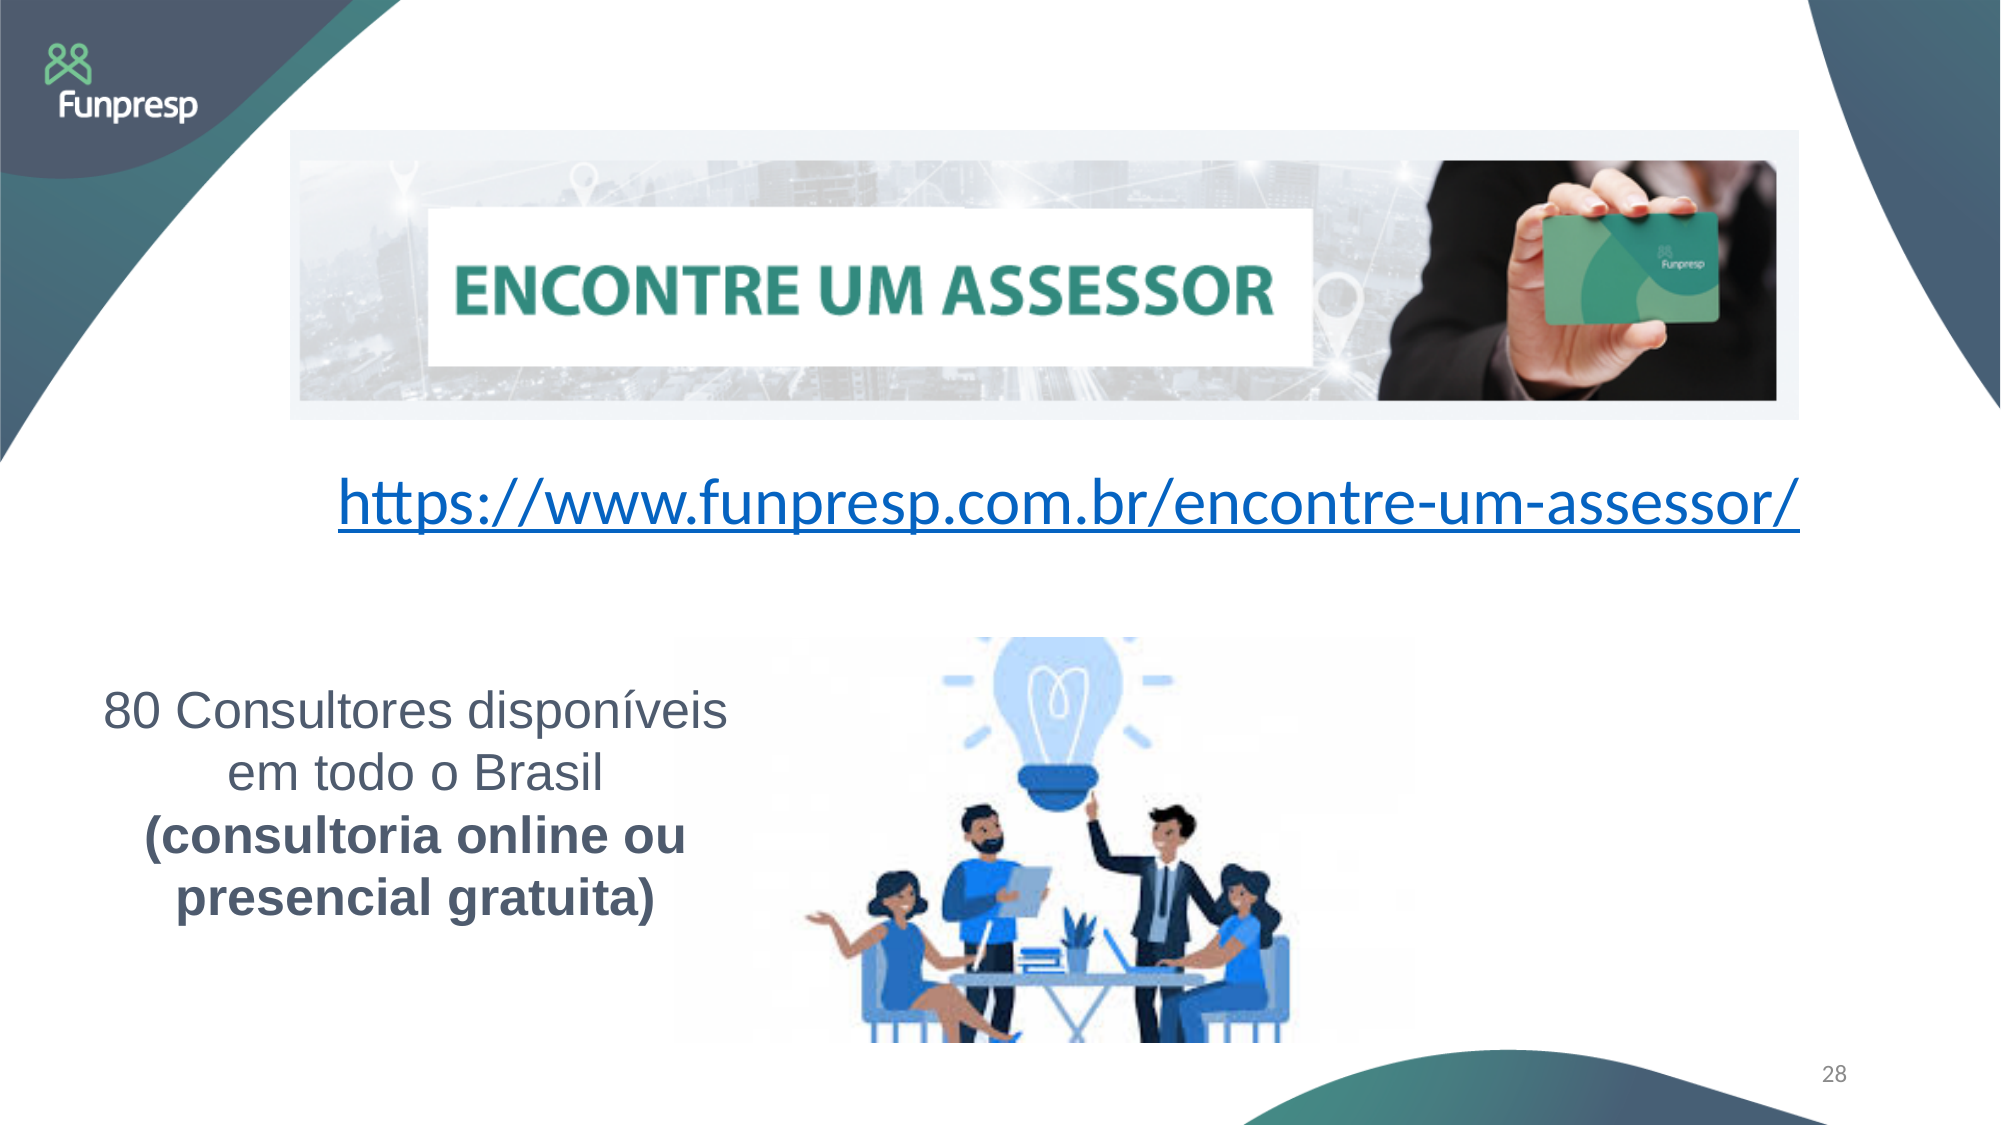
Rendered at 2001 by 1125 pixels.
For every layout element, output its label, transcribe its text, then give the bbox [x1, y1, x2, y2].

text_box https://www.funpresp.com.br/encontre-um-assessor/ [322, 450, 1816, 546]
slide_number 28 [1412, 1042, 1863, 1103]
picture [0, 0, 2001, 1125]
text_box 80 Consultores disponíveis em todo o Brasil (consultoria online ou presencial gratuita) [60, 668, 674, 934]
